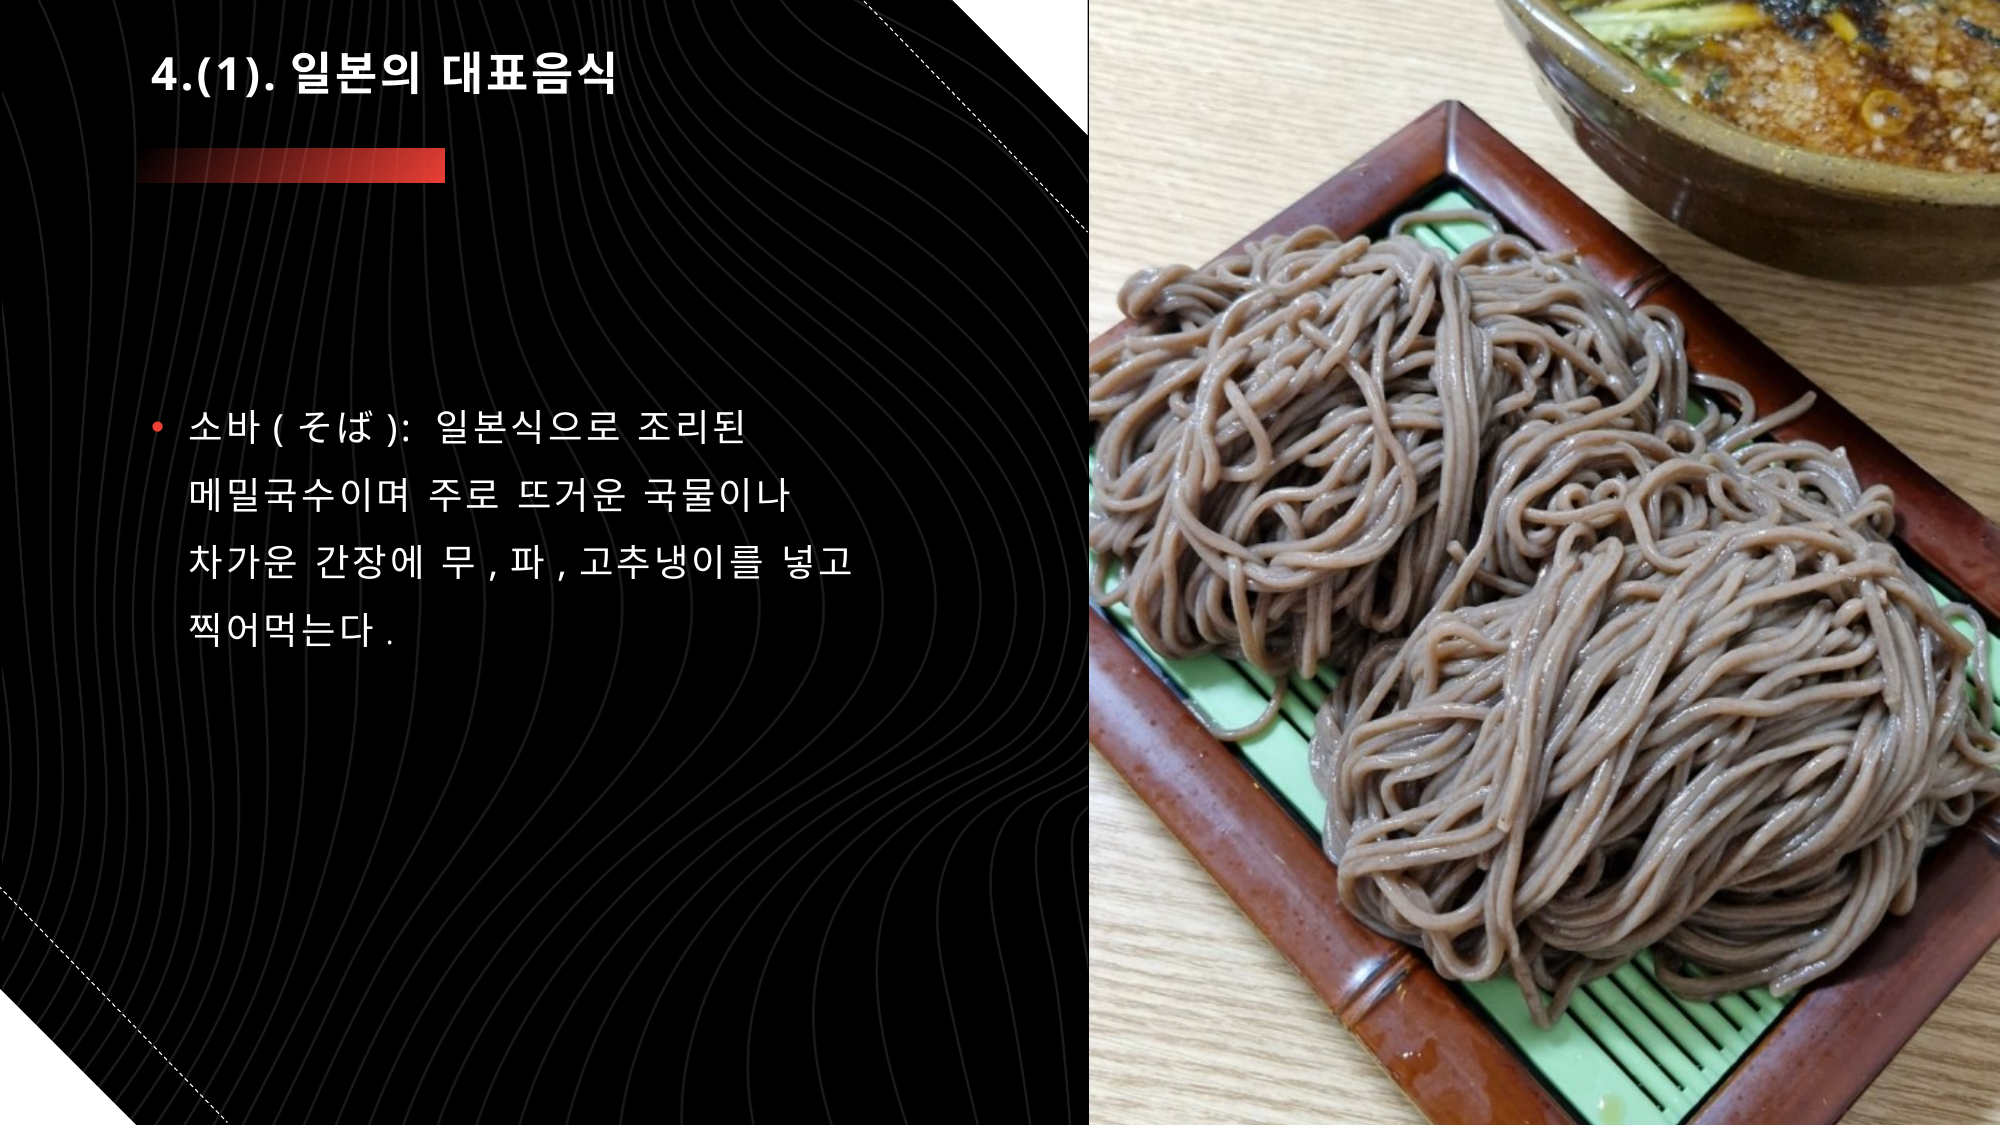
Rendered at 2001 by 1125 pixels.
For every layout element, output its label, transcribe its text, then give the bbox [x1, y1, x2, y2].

picture [1089, 0, 2000, 1125]
list 소바(そば): 일본식으로 조리된 메밀국수이며 주로 뜨거운 국물이나 차가운 간장에 무,파,고추냉이를 넣고 찍어먹는다. [136, 374, 934, 946]
title 4.(1).일본의 대표음식 [136, 27, 934, 124]
